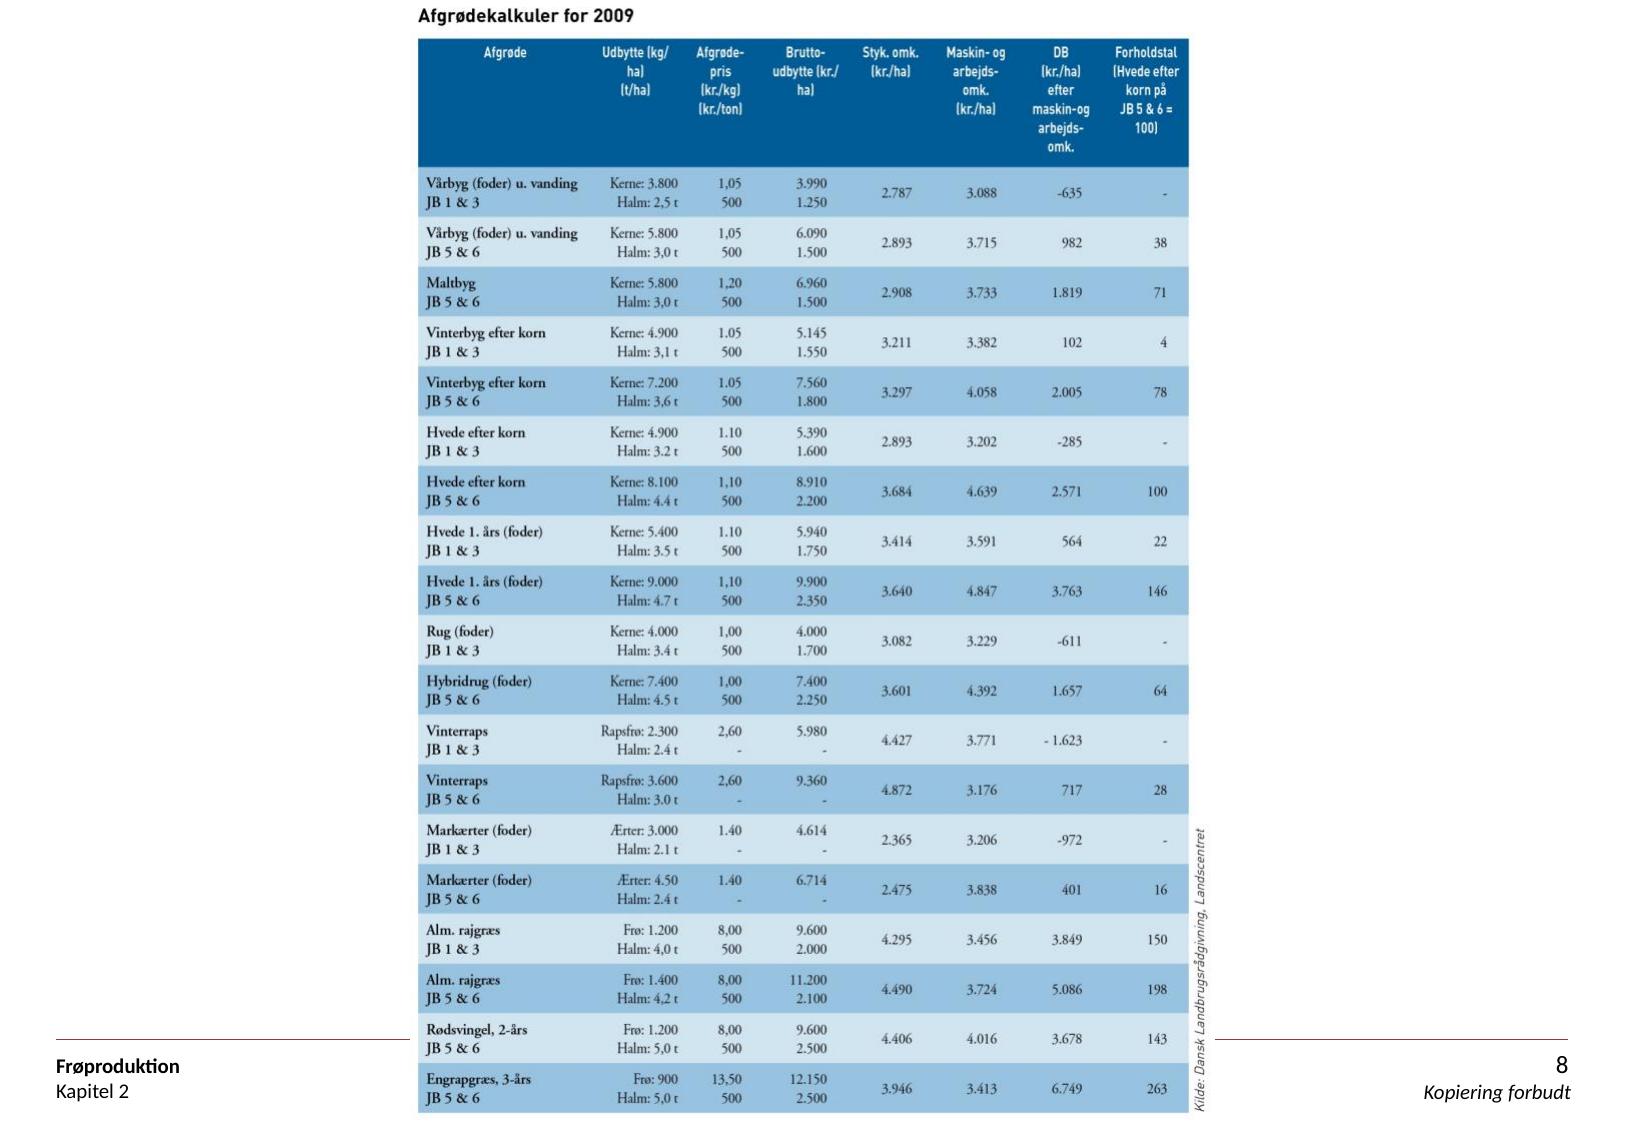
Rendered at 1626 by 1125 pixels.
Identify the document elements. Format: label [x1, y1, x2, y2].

picture [410, 0, 1215, 1125]
